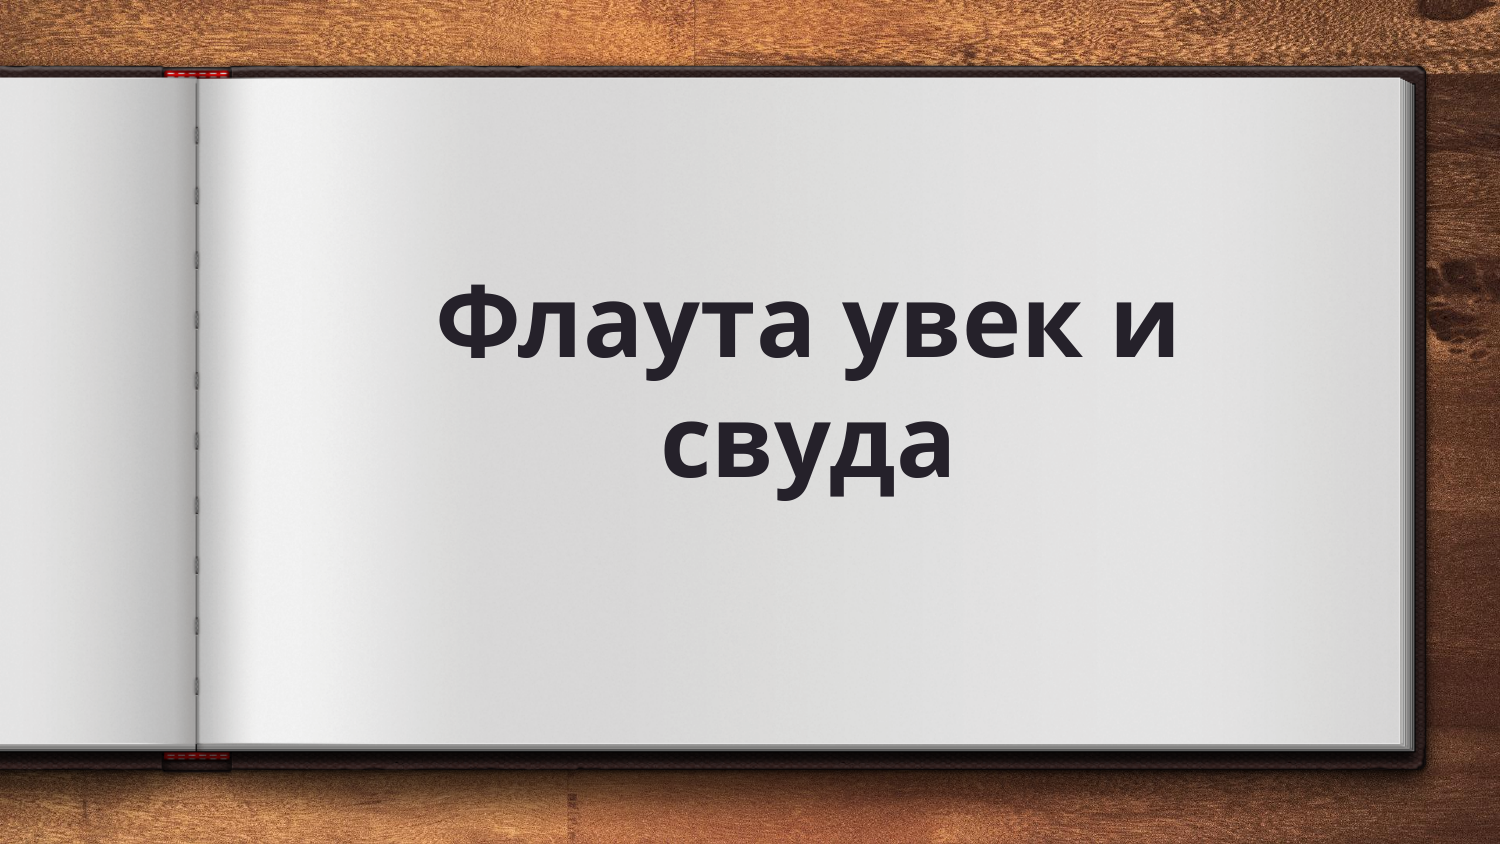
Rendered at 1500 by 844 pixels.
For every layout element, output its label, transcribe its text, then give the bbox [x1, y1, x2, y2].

title Флаута увек и свуда [280, 250, 1337, 505]
picture [0, 0, 1500, 844]
